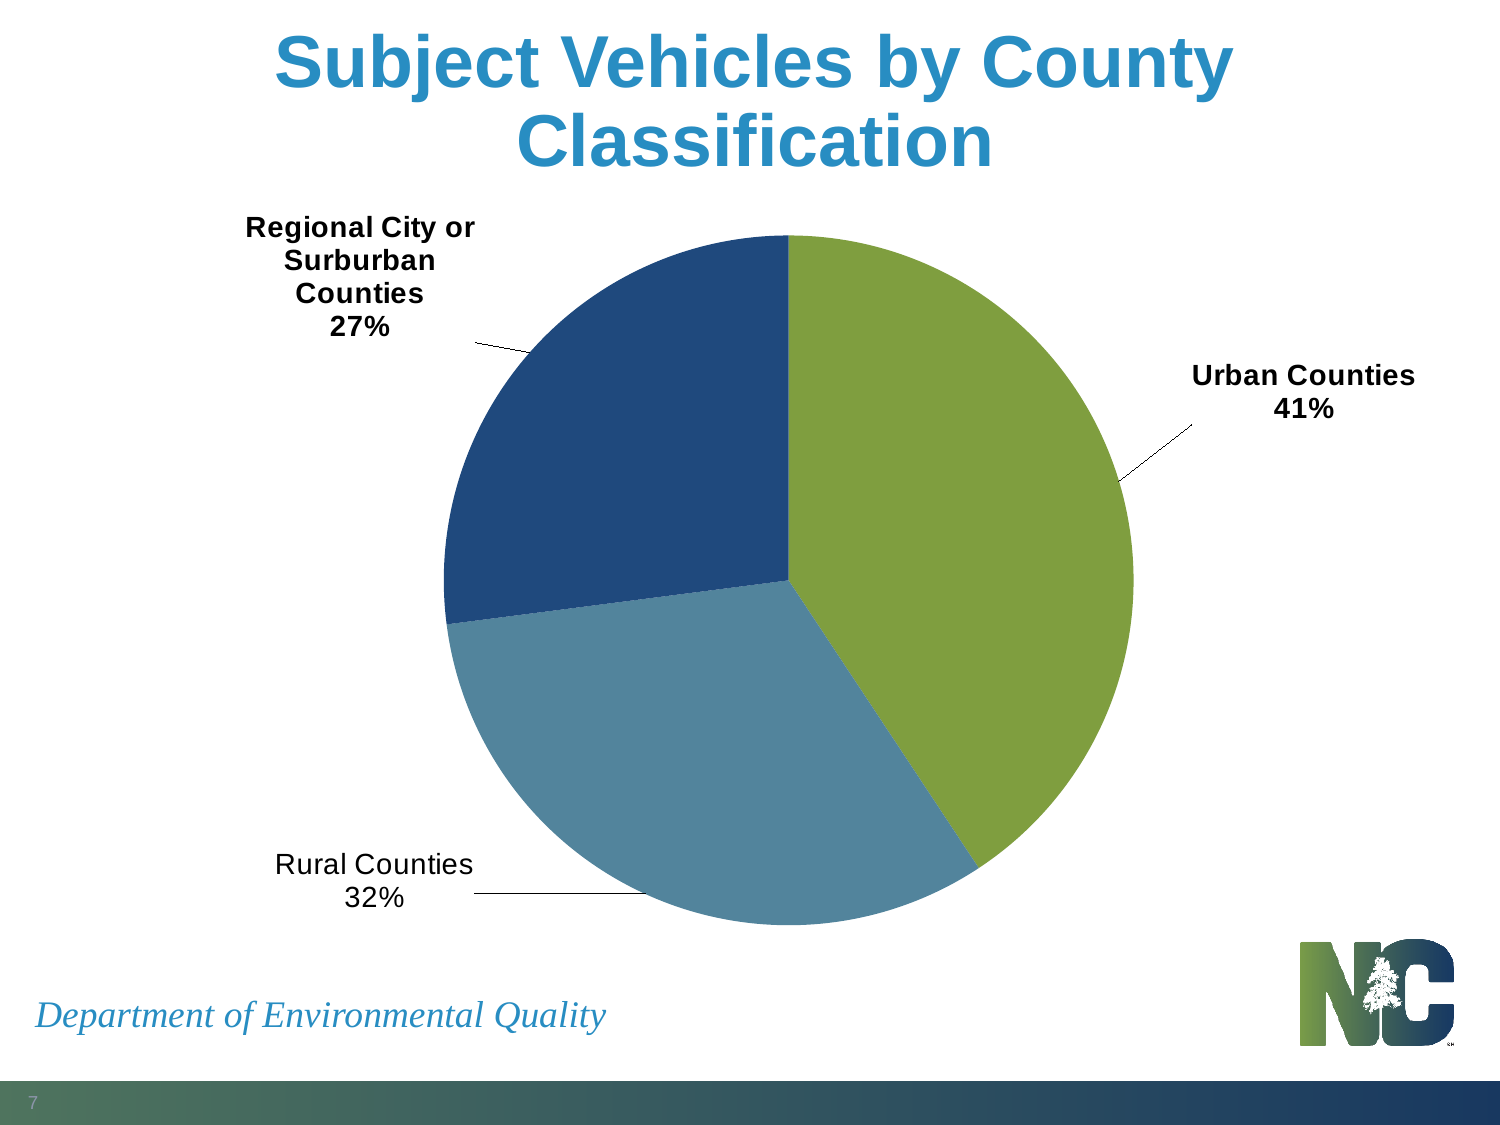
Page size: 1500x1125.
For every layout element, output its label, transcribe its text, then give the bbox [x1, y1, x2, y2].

picture [1300, 939, 1454, 1046]
text_box Department of Environmental Quality [20, 984, 636, 1046]
title Subject Vehicles by County Classification [40, 16, 1470, 191]
slide_number 7 [12, 1091, 351, 1114]
chart [128, 175, 1423, 1000]
